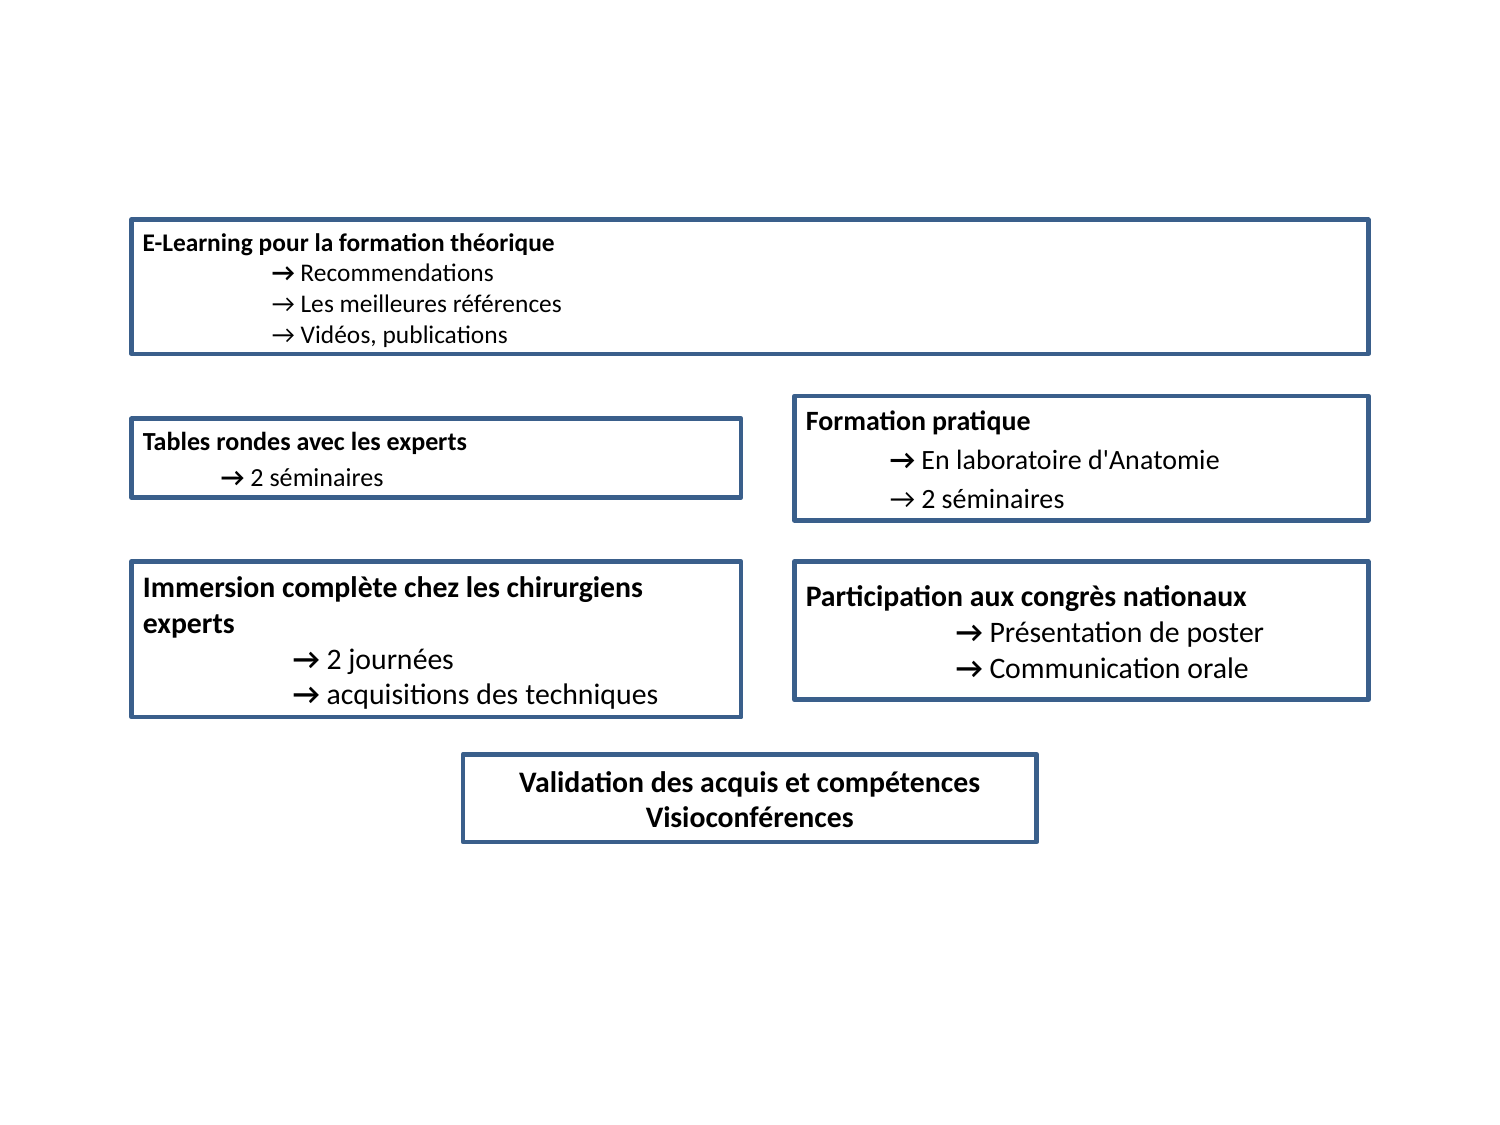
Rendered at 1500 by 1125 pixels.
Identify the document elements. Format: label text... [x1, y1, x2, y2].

text_box Immersion complète chez les chirurgiens experts → 2 journées → acquisitions des techniques [131, 561, 742, 718]
text_box E-Learning pour la formation théorique → Recommendations → Les meilleures références → Vidéos, publications [131, 219, 1369, 354]
list Formation pratique → En laboratoire d'Anatomie → 2 séminaires [794, 395, 1369, 521]
list Tables rondes avec les experts → 2 séminaires [131, 418, 742, 498]
text_box Validation des acquis et compétences Visioconférences [463, 754, 1037, 842]
text_box Participation aux congrès nationaux → Présentation de poster → Communication orale [794, 561, 1369, 700]
